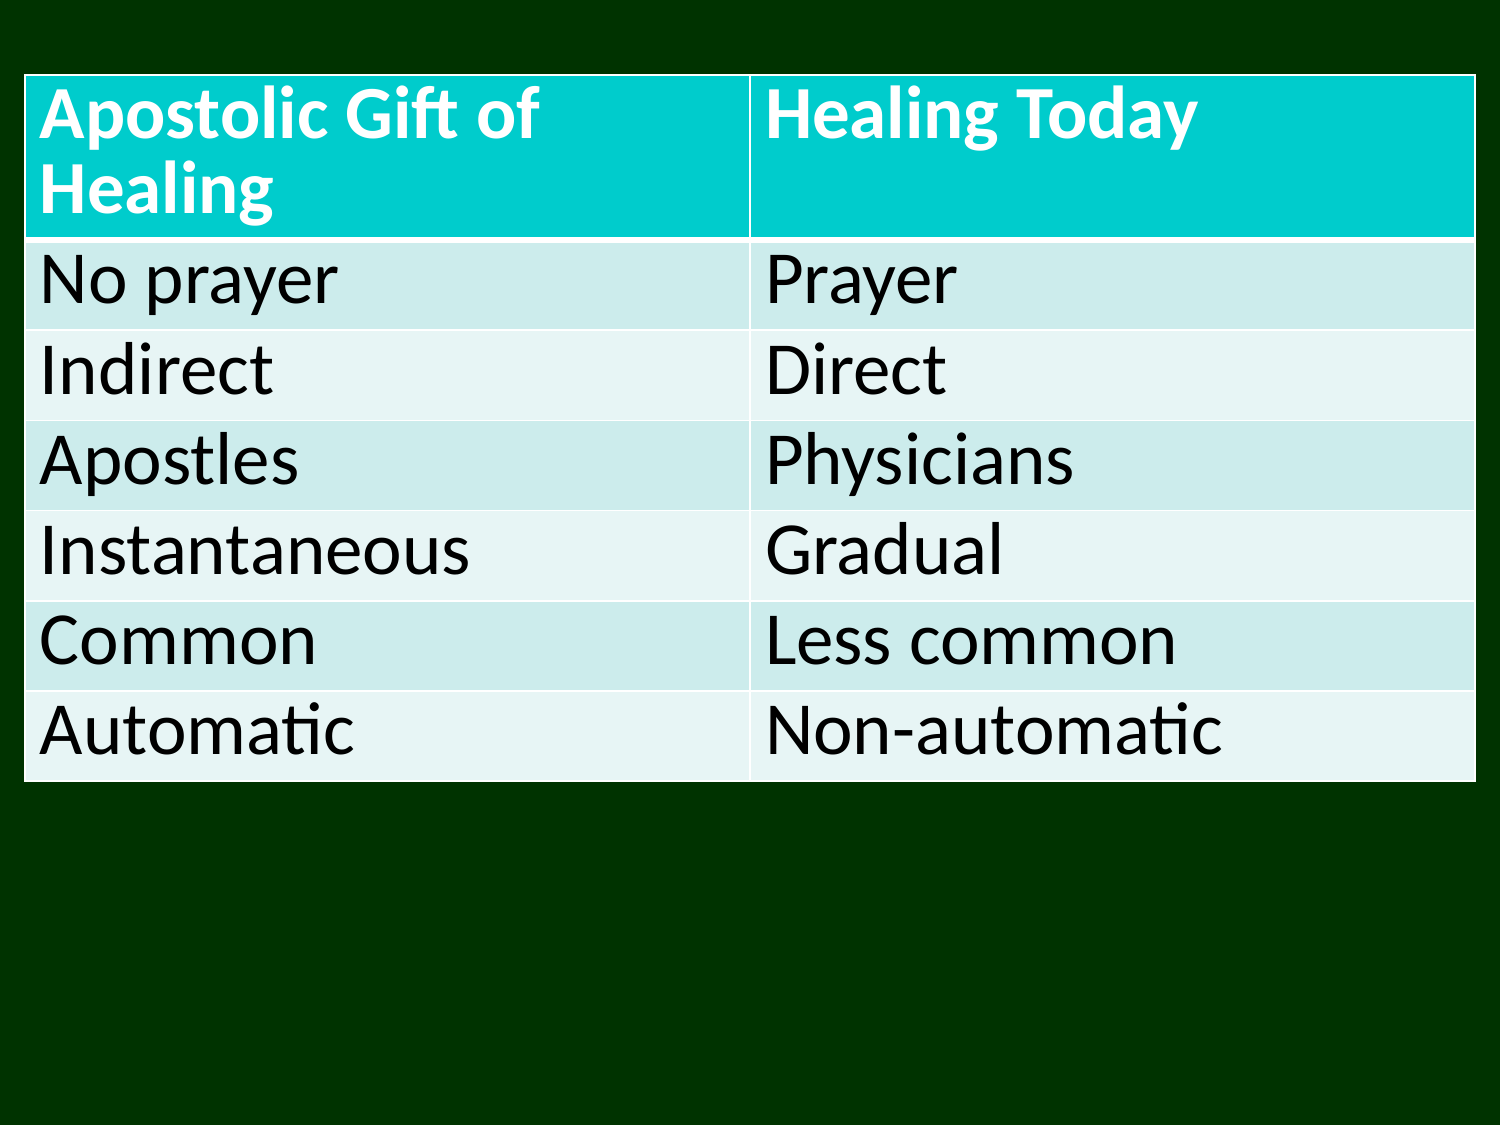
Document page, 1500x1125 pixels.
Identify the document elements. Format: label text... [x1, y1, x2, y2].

table_cell Prayer [751, 243, 1474, 329]
table_cell No prayer [26, 243, 749, 329]
table_cell Automatic [26, 692, 749, 780]
table_cell Gradual [751, 511, 1474, 600]
table_cell Non-automatic [751, 692, 1474, 780]
table_cell Common [26, 602, 749, 690]
table_cell Less common [751, 602, 1474, 690]
table_cell Instantaneous [26, 511, 749, 600]
table_cell Physicians [751, 421, 1474, 510]
table_cell Direct [751, 331, 1474, 420]
table_cell Apostles [26, 421, 749, 510]
table_header Healing Today [751, 76, 1474, 237]
table_cell Indirect [26, 331, 749, 420]
table_header Apostolic Gift of Healing [26, 76, 749, 237]
